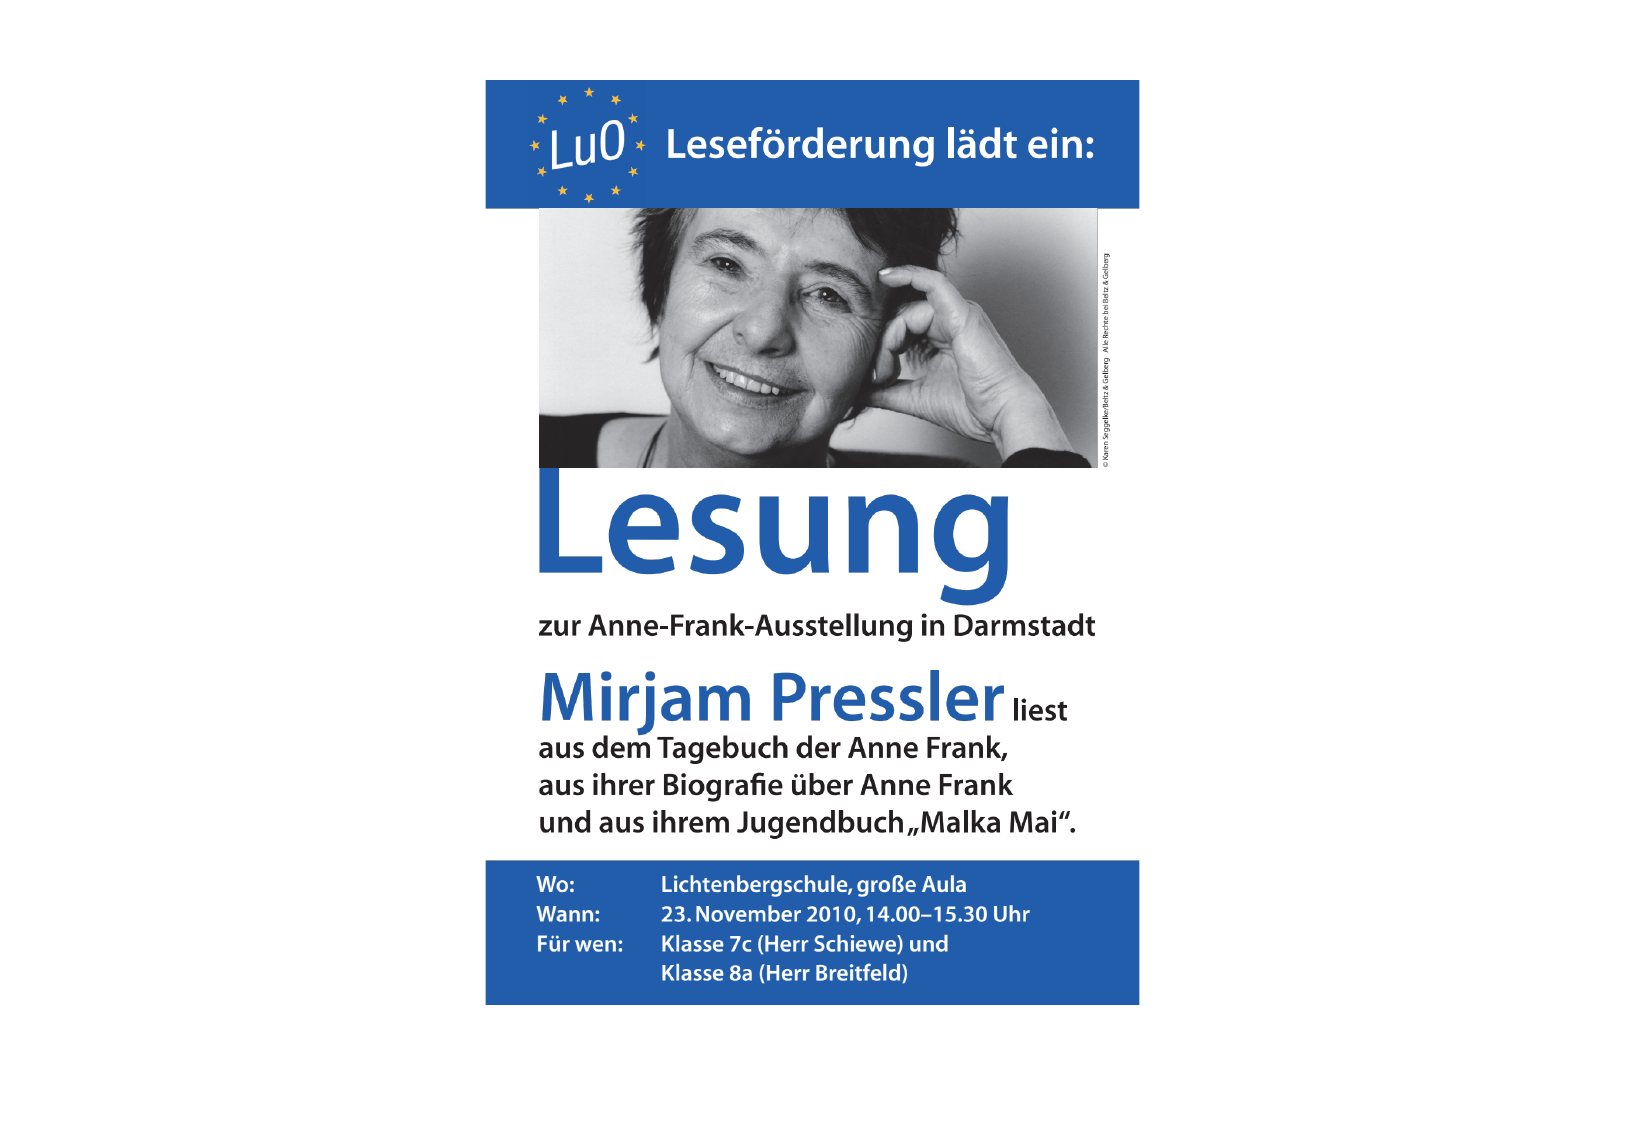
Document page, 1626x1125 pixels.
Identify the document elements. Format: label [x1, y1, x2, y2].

list [485, 79, 1140, 1006]
